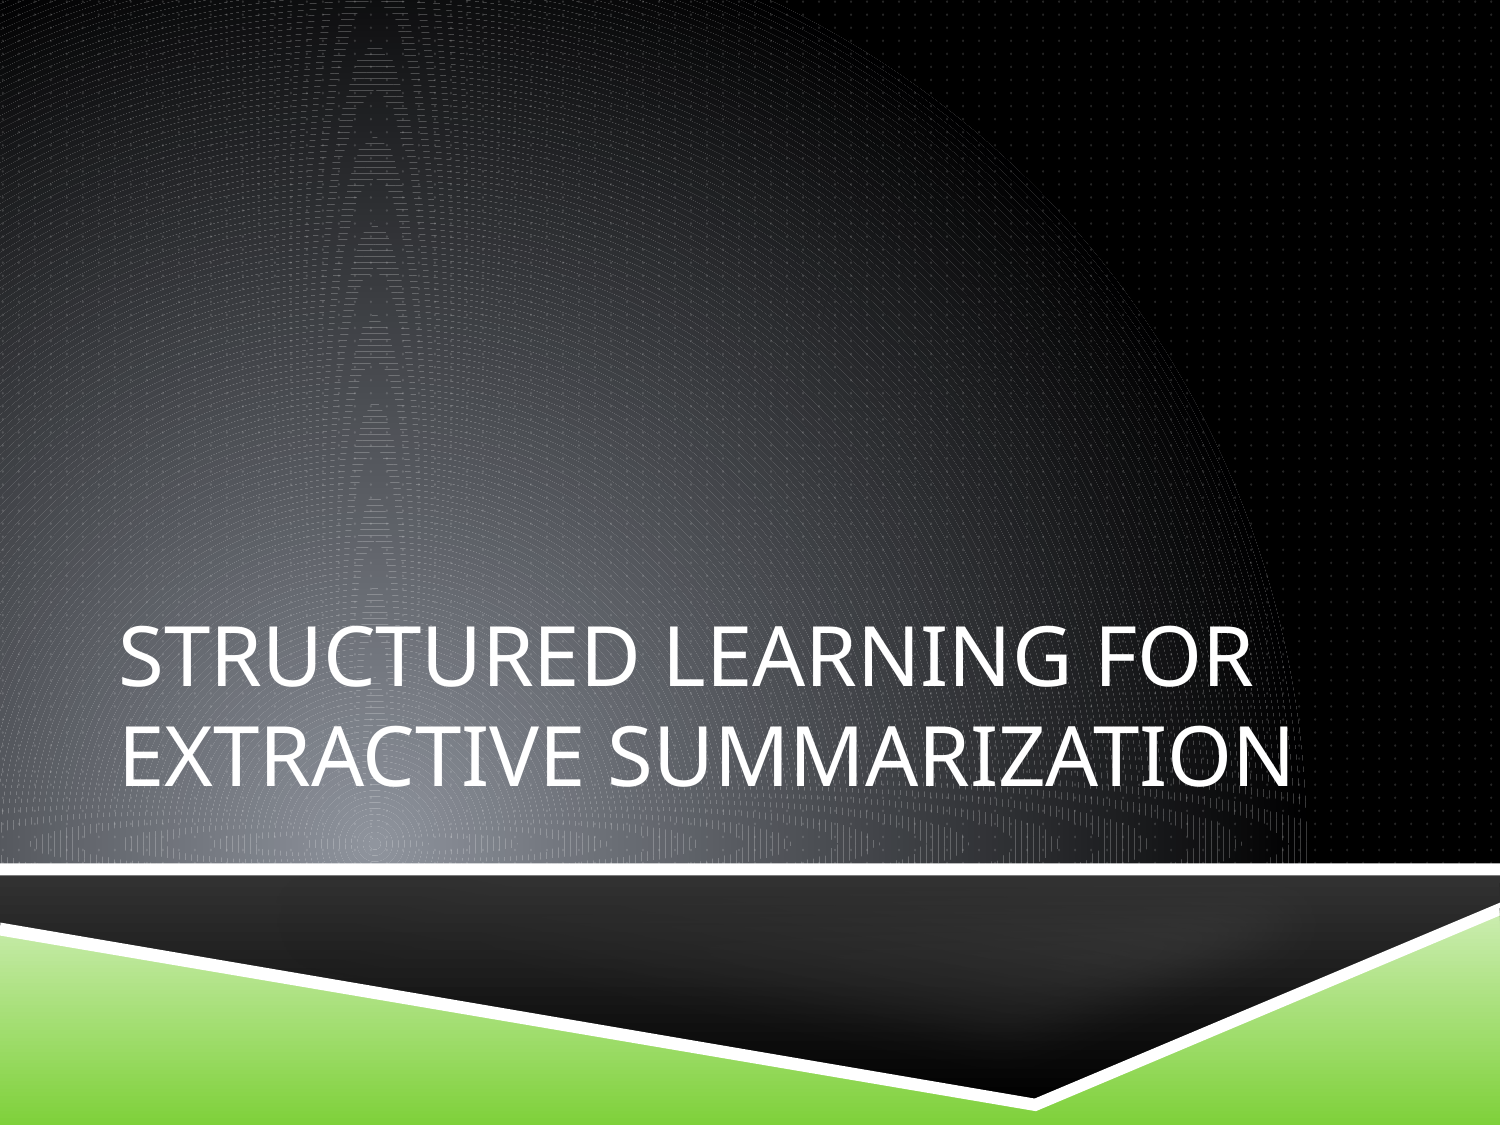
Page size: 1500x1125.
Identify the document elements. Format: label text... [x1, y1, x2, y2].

title Structured Learning for Extractive summarization [118, 596, 1394, 820]
